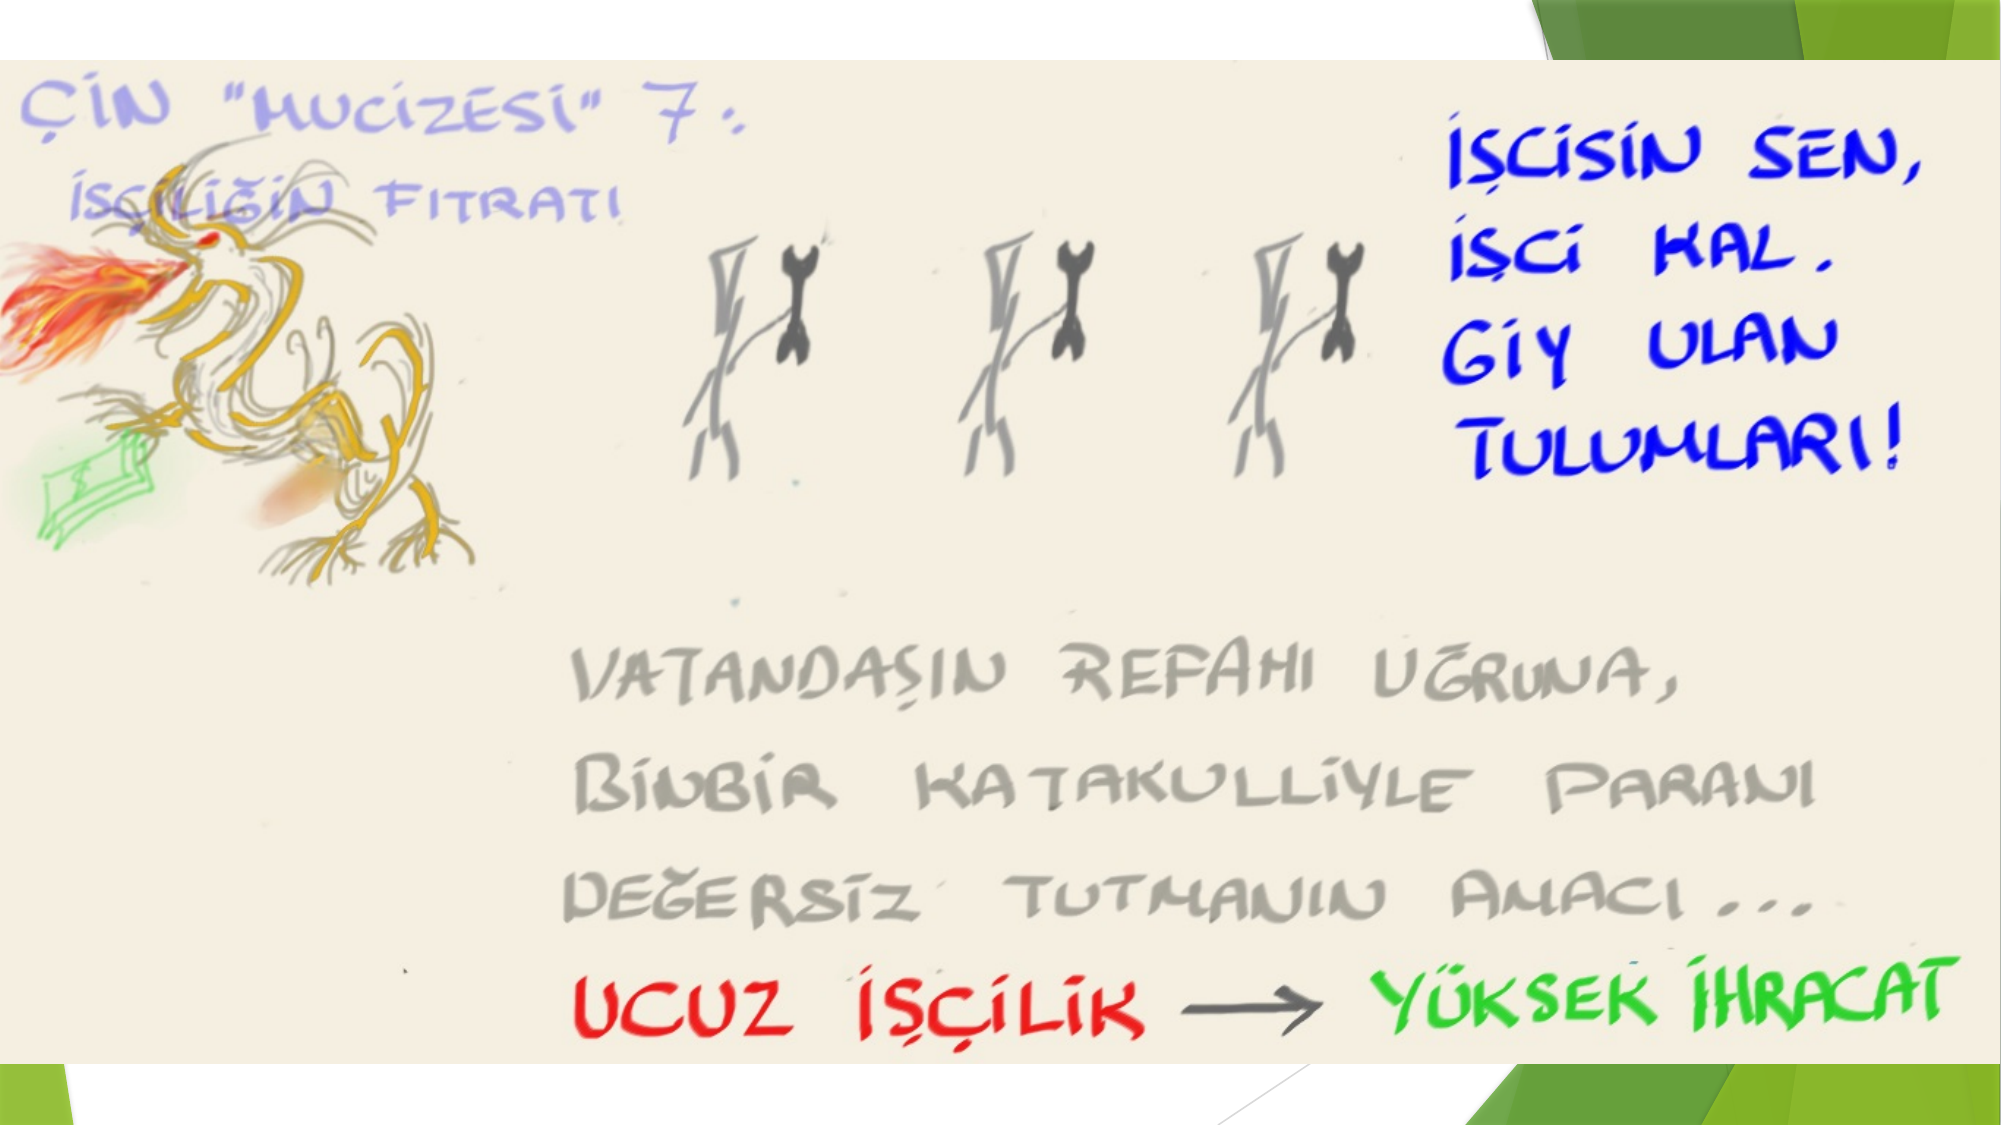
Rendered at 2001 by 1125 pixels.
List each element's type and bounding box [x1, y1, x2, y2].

picture [0, 60, 2000, 1065]
